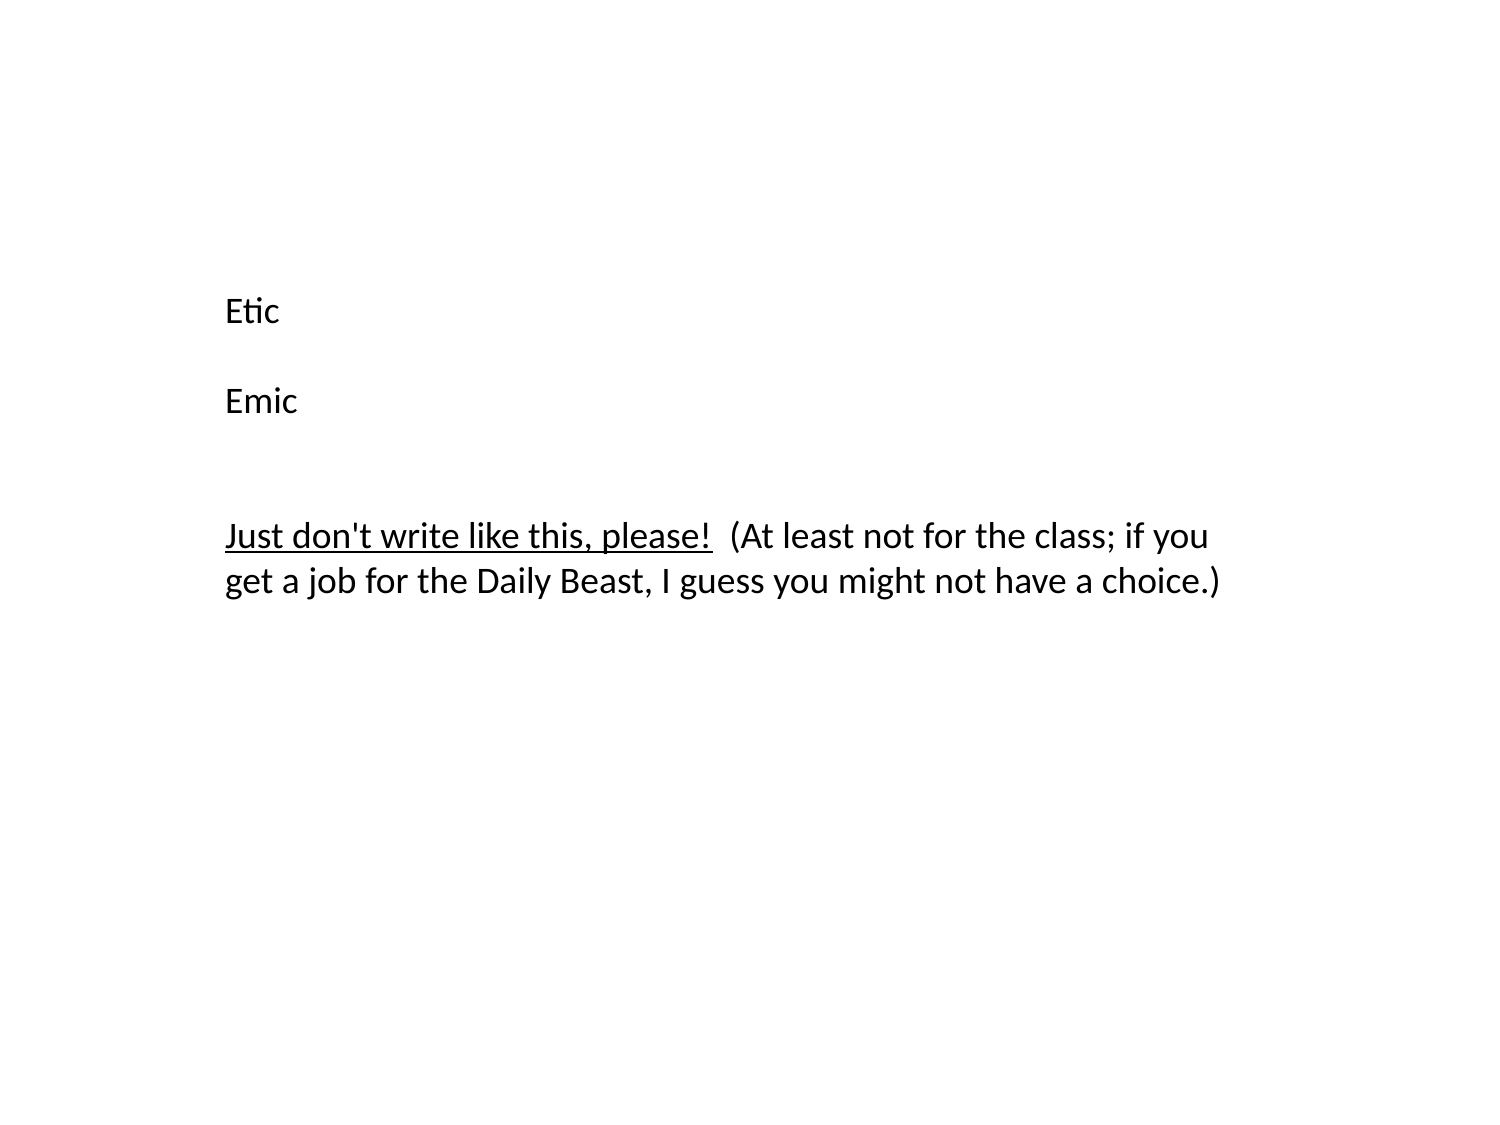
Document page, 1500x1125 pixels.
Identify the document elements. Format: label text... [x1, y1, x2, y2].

text_box Etic Emic Just don't write like this, please! (At least not for the class; if you get a job for the Daily Beast, I guess you might not have a choice.) [210, 278, 1280, 609]
